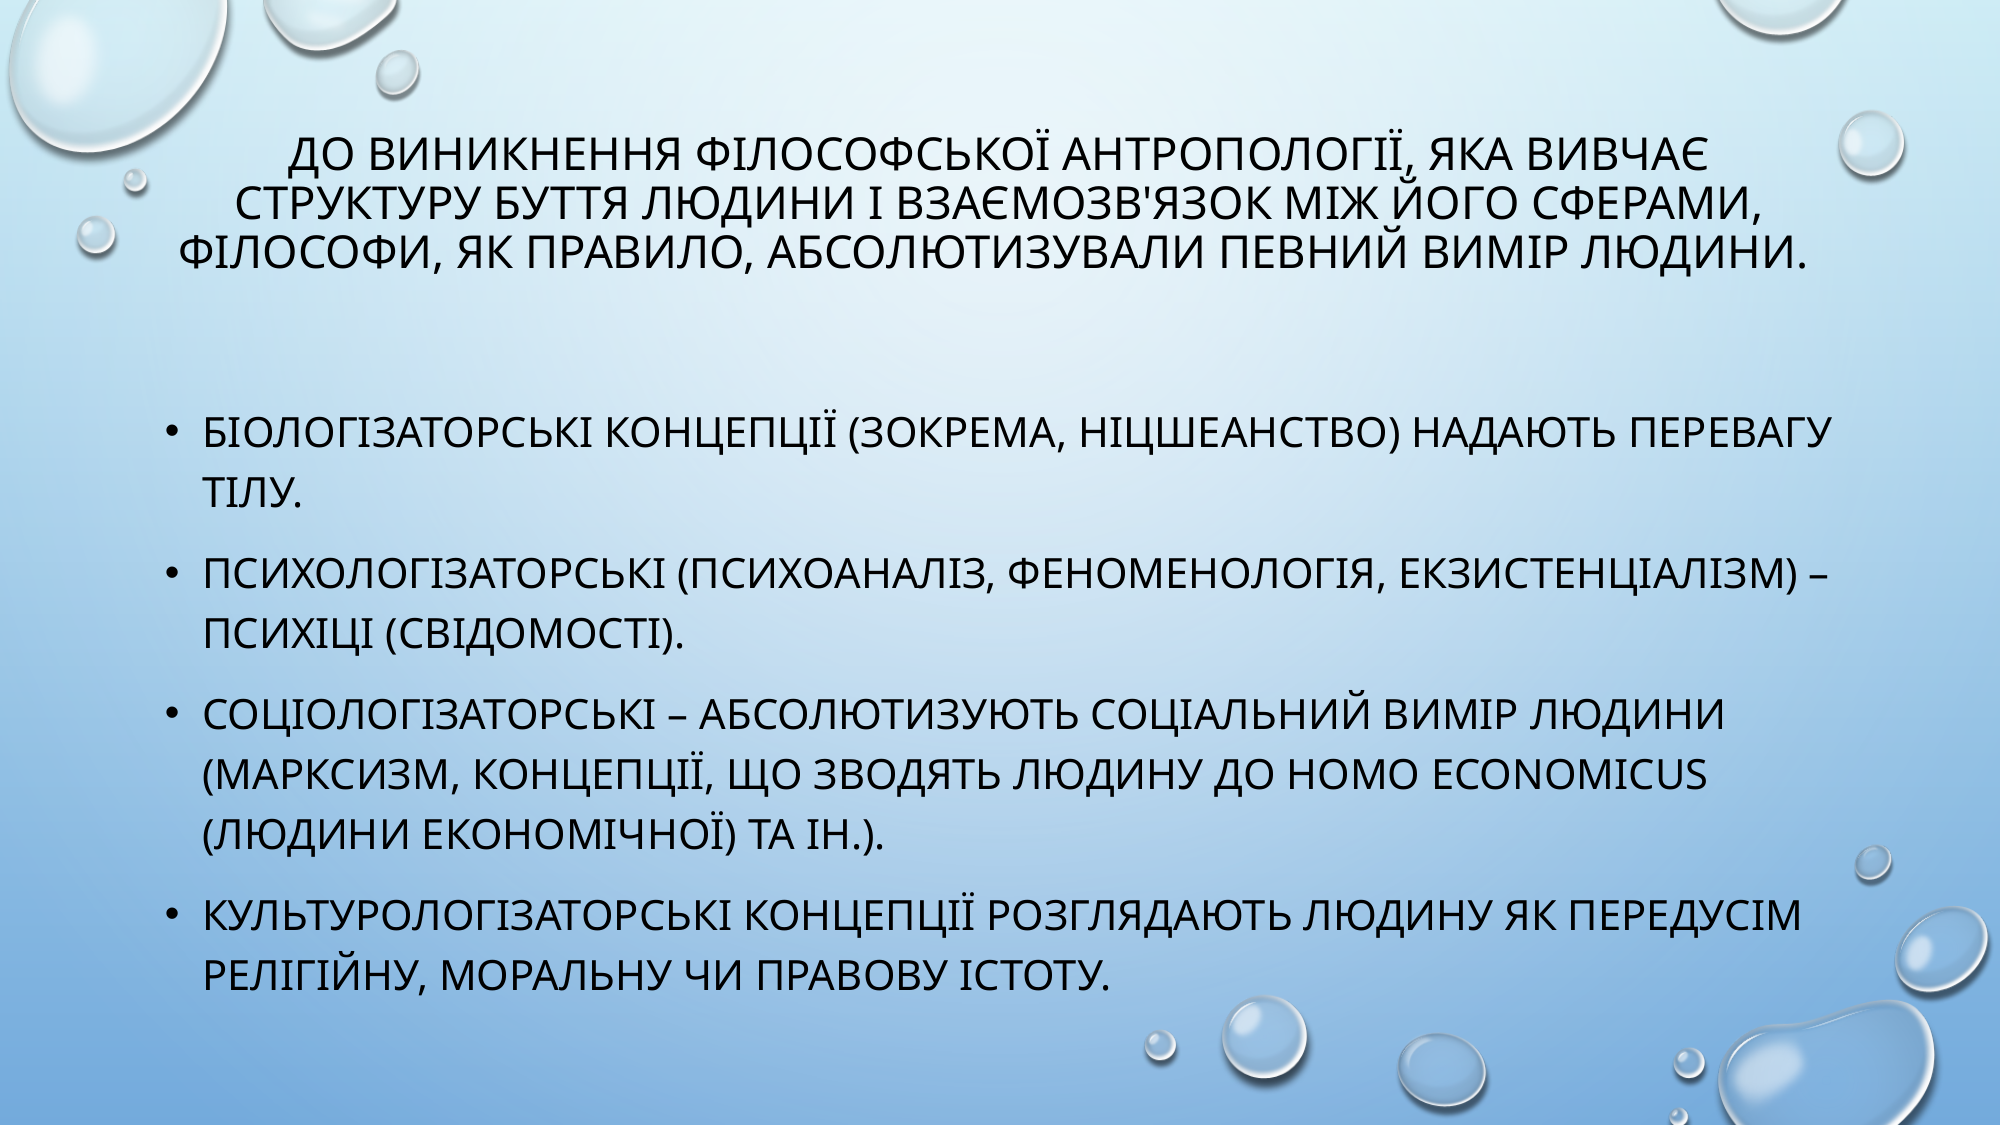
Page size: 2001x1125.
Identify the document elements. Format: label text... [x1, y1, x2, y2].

picture [0, 0, 2000, 1125]
list біологізаторські концепції (зокрема, ніцшеанство) надають перевагу тілу. Психологізаторські (психоаналіз, феноменологія, екзистенціалізм) – психіці (свідомості). Соціологізаторські – абсолютизують соціальний вимір людини (марксизм, концепції, що зводять людину до homo economicus (людини економічної) та ін.). Культурологізаторські концепції розглядають людину як передусім релігійну, моральну чи правову істоту. [149, 388, 1850, 950]
title До виникнення філософської антропології, яка вивчає структуру буття людини і взаємозв'язок між його сферами, філософи, як правило, абсолютизували певний вимір людини. [149, 101, 1851, 364]
